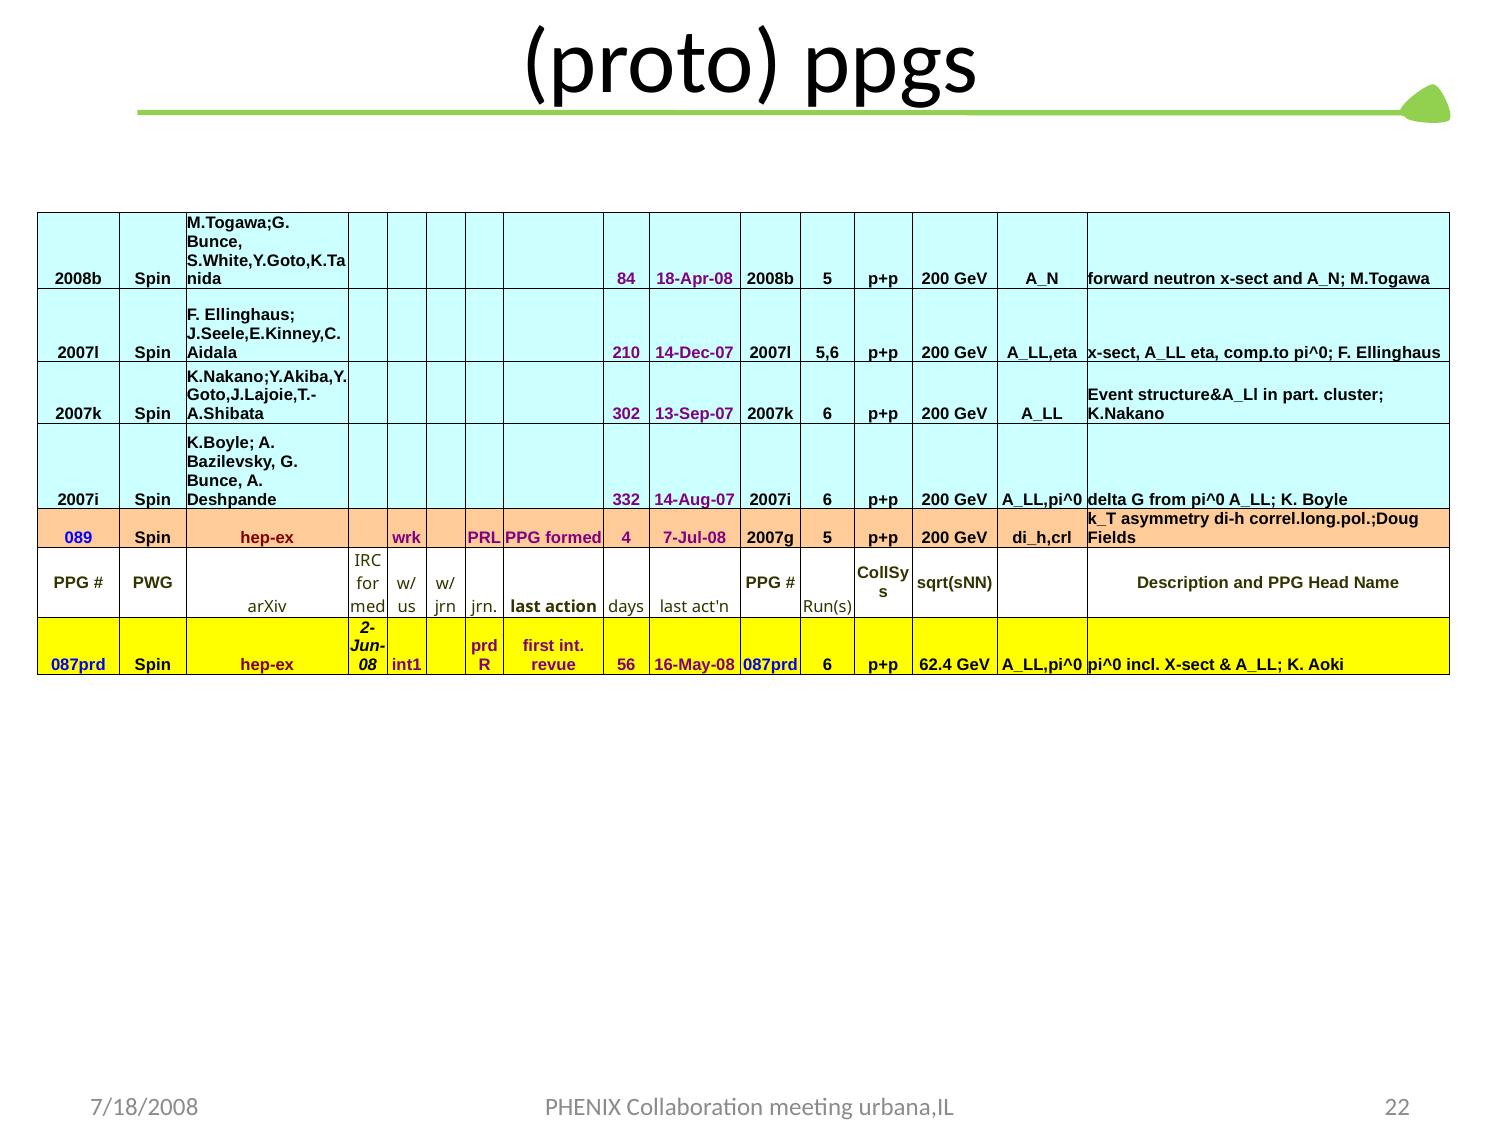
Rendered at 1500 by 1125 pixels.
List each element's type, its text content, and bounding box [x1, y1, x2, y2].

table_cell days [604, 548, 649, 617]
table_cell Spin [120, 289, 186, 361]
table_cell 2007k [38, 362, 119, 423]
table_cell Spin [120, 618, 186, 674]
table_cell [427, 509, 465, 547]
table_header [388, 213, 426, 288]
table_cell F. Ellinghaus; J.Seele,E.Kinney,C.Aidala [187, 289, 348, 361]
table_cell wrk [388, 509, 426, 547]
table_cell 13-Sep-07 [650, 362, 740, 423]
table_cell 16-May-08 [650, 618, 740, 674]
table_header [466, 213, 503, 288]
table_cell k_T asymmetry di-h correl.long.pol.;Doug Fields [1088, 509, 1449, 547]
table_cell p+p [855, 618, 912, 674]
table_header 18-Apr-08 [650, 213, 740, 288]
table_cell 2007k [741, 362, 800, 423]
table_cell 089 [38, 509, 119, 547]
table_cell A_LL,eta [998, 289, 1087, 361]
table_header 5 [801, 213, 854, 288]
table_cell w/jrn [427, 548, 465, 617]
table_cell last act'n [650, 548, 740, 617]
table_cell 087prd [38, 618, 119, 674]
table_cell 62.4 GeV [913, 618, 997, 674]
table_cell 2007g [741, 509, 800, 547]
table_cell Spin [120, 509, 186, 547]
table_cell Spin [120, 362, 186, 423]
table_cell PPG # [38, 548, 119, 617]
table_cell 2007i [38, 424, 119, 508]
slide_number 22 [1074, 1074, 1425, 1125]
table_cell K.Nakano;Y.Akiba,Y.Goto,J.Lajoie,T.-A.Shibata [187, 362, 348, 423]
table_cell Description and PPG Head Name [1088, 548, 1449, 617]
table_cell PWG [120, 548, 186, 617]
table_cell [388, 289, 426, 361]
table_cell hep-ex [187, 509, 348, 547]
table_cell 4 [604, 509, 649, 547]
table_cell 200 GeV [913, 509, 997, 547]
table_header 2008b [38, 213, 119, 288]
table_header 2008b [741, 213, 800, 288]
table_cell delta G from pi^0 A_LL; K. Boyle [1088, 424, 1449, 508]
table_cell 087prd [741, 618, 800, 674]
table_header forward neutron x-sect and A_N; M.Togawa [1088, 213, 1449, 288]
title (proto) ppgs [75, 0, 1425, 150]
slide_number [75, 1074, 425, 1125]
table_cell [427, 289, 465, 361]
table_cell [466, 289, 503, 361]
table_header [349, 213, 387, 288]
table_cell 2007l [741, 289, 800, 361]
table_header M.Togawa;G. Bunce, S.White,Y.Goto,K.Tanida [187, 213, 348, 288]
table_cell first int. revue [504, 618, 603, 674]
table_cell p+p [855, 509, 912, 547]
table_cell arXiv [187, 548, 348, 617]
table_cell [504, 424, 603, 508]
table_cell p+p [855, 362, 912, 423]
table_cell Run(s) [801, 548, 854, 617]
table_cell 200 GeV [913, 289, 997, 361]
table_cell 7-Jul-08 [650, 509, 740, 547]
table_cell 14-Dec-07 [650, 289, 740, 361]
table_cell 332 [604, 424, 649, 508]
table_header 200 GeV [913, 213, 997, 288]
table_cell IRC formed [349, 548, 387, 617]
table_cell PRL [466, 509, 503, 547]
table_cell sqrt(sNN) [913, 548, 997, 617]
table_cell [349, 362, 387, 423]
table_cell [504, 362, 603, 423]
table_cell [427, 424, 465, 508]
table_cell 5 [801, 509, 854, 547]
table_cell [427, 362, 465, 423]
table_cell w/us [388, 548, 426, 617]
table_cell 56 [604, 618, 649, 674]
table_cell prdR [466, 618, 503, 674]
table_cell 302 [604, 362, 649, 423]
table_cell PPG # [741, 548, 800, 617]
table_cell 6 [801, 362, 854, 423]
table_cell [998, 548, 1087, 617]
table_cell [349, 289, 387, 361]
table_cell [349, 424, 387, 508]
table_cell di_h,crl [998, 509, 1087, 547]
table_cell [388, 424, 426, 508]
table_cell int1 [388, 618, 426, 674]
table_cell [388, 362, 426, 423]
table_cell K.Boyle; A. Bazilevsky, G. Bunce, A. Deshpande [187, 424, 348, 508]
table_header 84 [604, 213, 649, 288]
table_cell Event structure&A_Ll in part. cluster; K.Nakano [1088, 362, 1449, 423]
table_cell A_LL,pi^0 [998, 424, 1087, 508]
table_cell CollSys [855, 548, 912, 617]
table_cell 2007l [38, 289, 119, 361]
table_cell [466, 362, 503, 423]
table_cell 6 [801, 618, 854, 674]
table_cell A_LL [998, 362, 1087, 423]
table_cell p+p [855, 424, 912, 508]
table_cell [466, 424, 503, 508]
table_header [427, 213, 465, 288]
table_cell last action [504, 548, 603, 617]
table_cell [504, 289, 603, 361]
table_cell 2007i [741, 424, 800, 508]
table_cell 14-Aug-07 [650, 424, 740, 508]
table_cell PPG formed [504, 509, 603, 547]
footer PHENIX Collaboration meeting urbana,IL [512, 1074, 988, 1125]
table_cell [349, 509, 387, 547]
table_cell pi^0 incl. X-sect & A_LL; K. Aoki [1088, 618, 1449, 674]
table_cell A_LL,pi^0 [998, 618, 1087, 674]
table_header Spin [120, 213, 186, 288]
table_cell 200 GeV [913, 424, 997, 508]
table_header [504, 213, 603, 288]
table_cell [427, 618, 465, 674]
table_cell 210 [604, 289, 649, 361]
table_cell Spin [120, 424, 186, 508]
table_cell 6 [801, 424, 854, 508]
table_cell 5,6 [801, 289, 854, 361]
table_cell 2-Jun-08 [349, 618, 387, 674]
table_cell p+p [855, 289, 912, 361]
table_cell hep-ex [187, 618, 348, 674]
table_cell jrn. [466, 548, 503, 617]
table_header A_N [998, 213, 1087, 288]
table_header p+p [855, 213, 912, 288]
table_cell x-sect, A_LL eta, comp.to pi^0; F. Ellinghaus [1088, 289, 1449, 361]
table_cell 200 GeV [913, 362, 997, 423]
